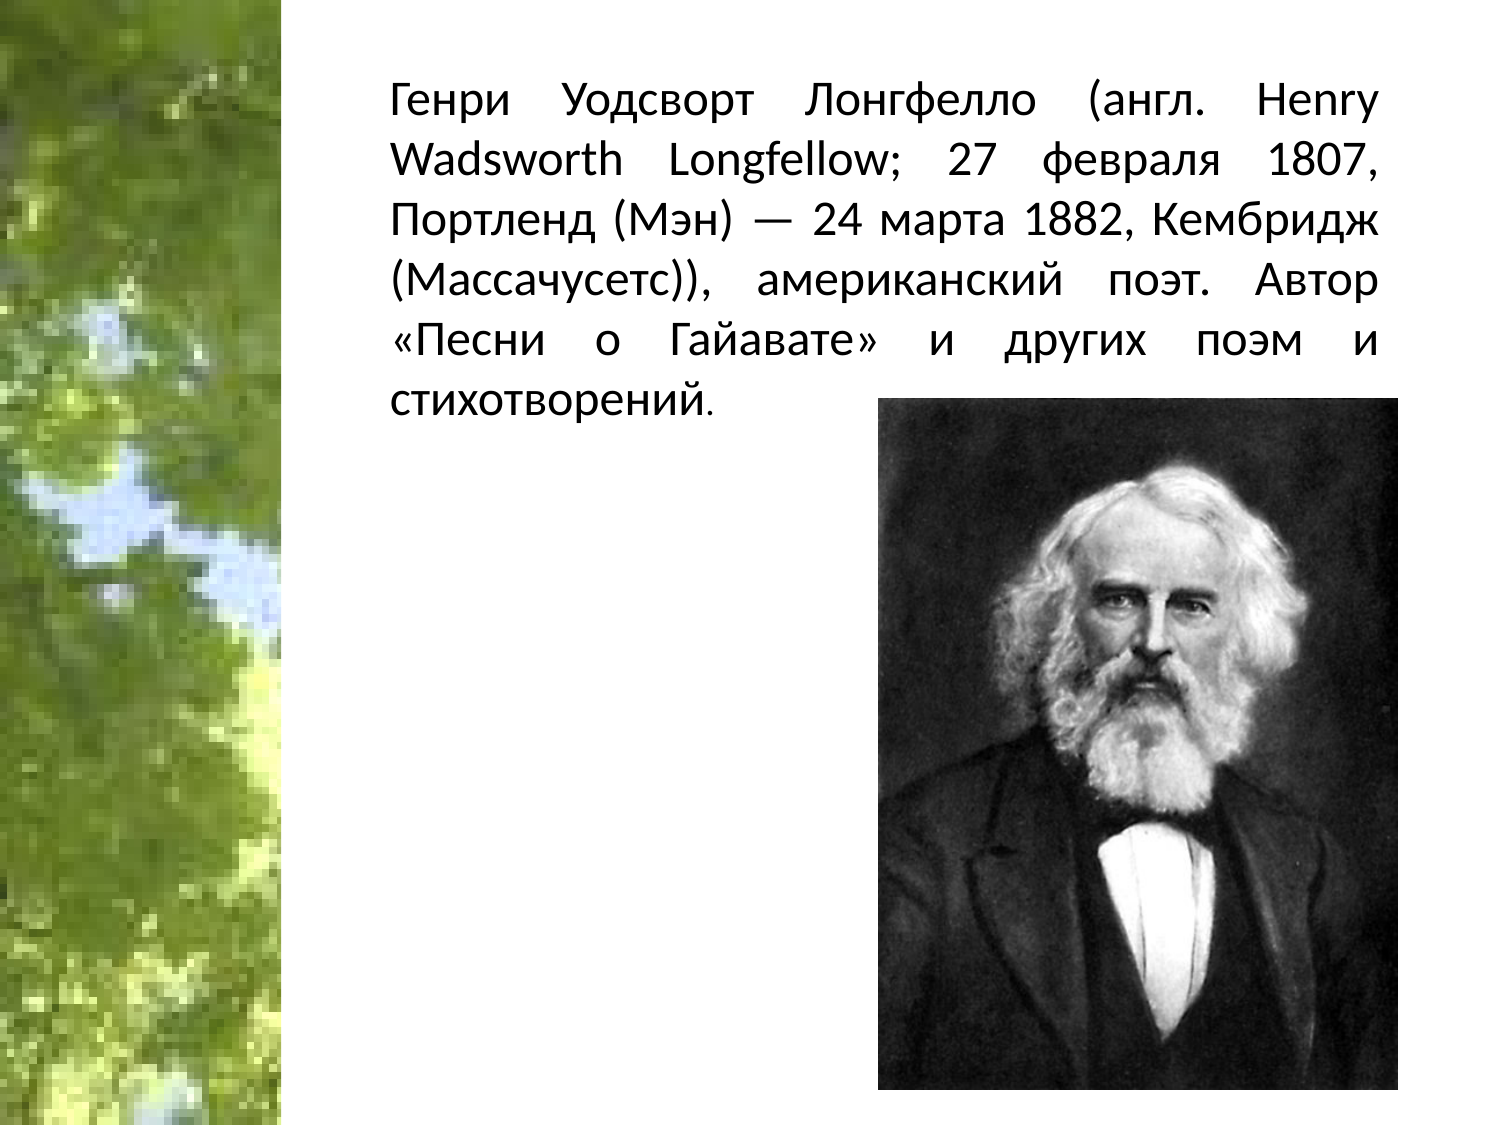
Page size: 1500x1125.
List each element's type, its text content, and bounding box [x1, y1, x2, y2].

picture [0, 0, 282, 1125]
text_box Генри Уодсворт Лонгфелло (англ. Henry Wadsworth Longfellow; 27 февраля 1807, Портленд (Мэн) — 24 марта 1882, Кембридж (Массачусетс)), американский поэт. Автор «Песни о Гайавате» и других поэм и стихотворений. [374, 58, 1395, 434]
picture [878, 398, 1398, 1091]
